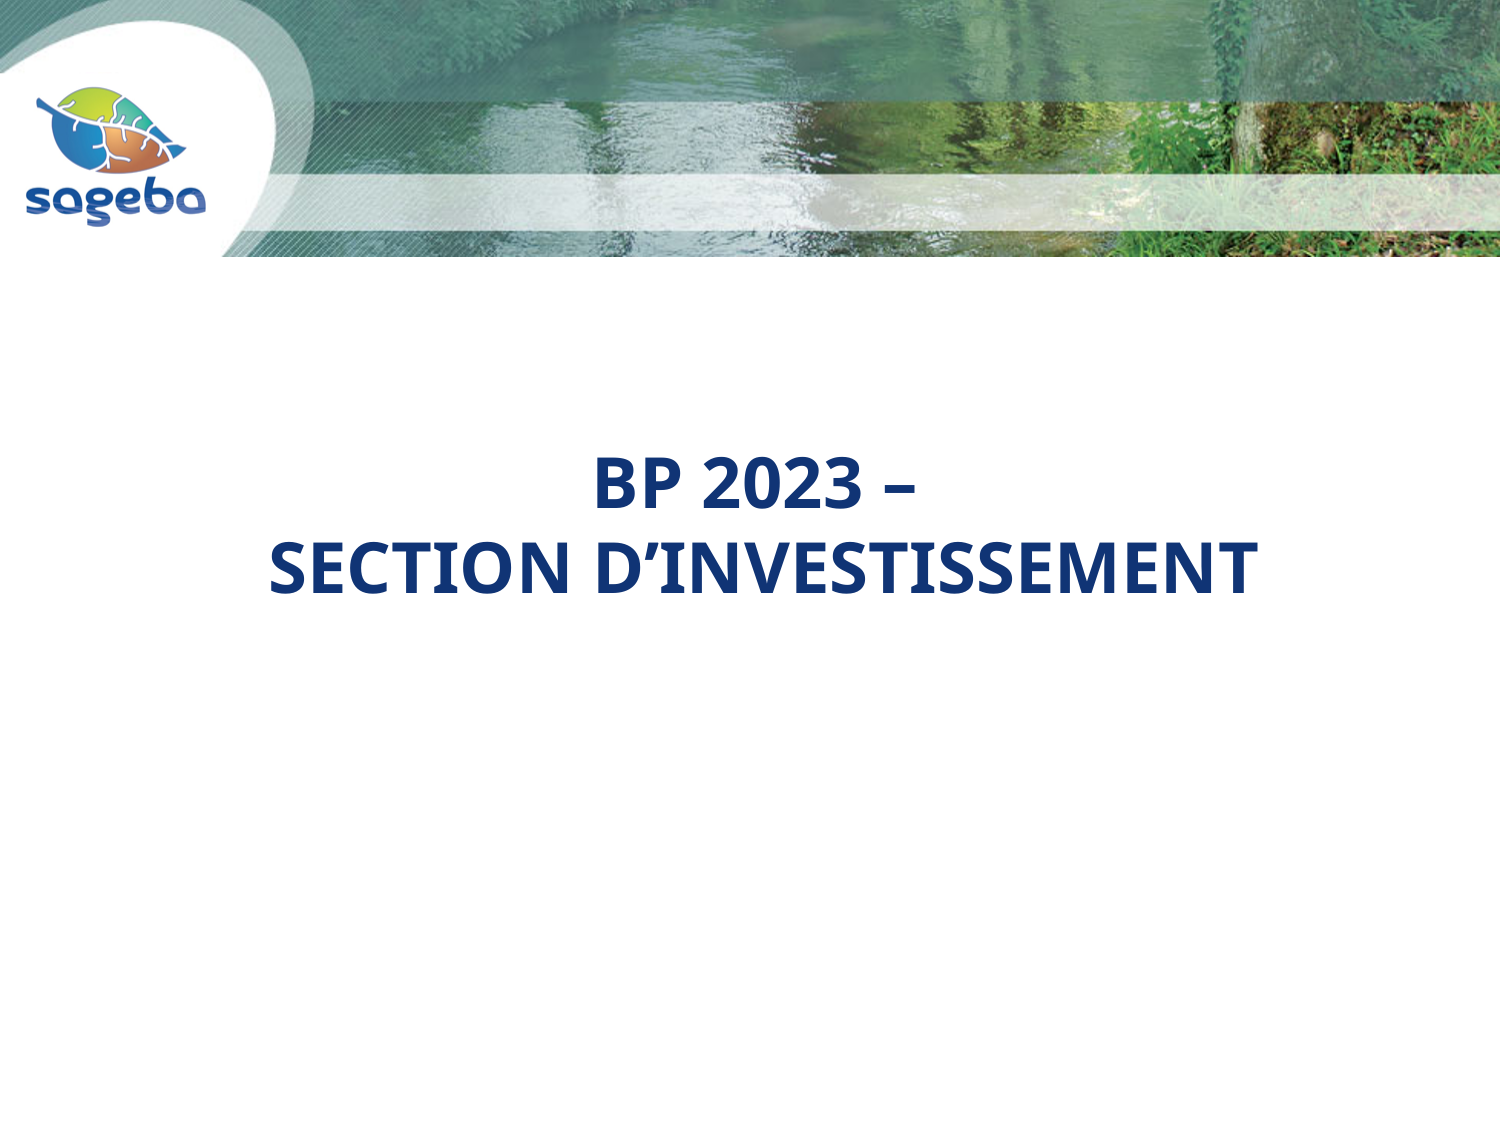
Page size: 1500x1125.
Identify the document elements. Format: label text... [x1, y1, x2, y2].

picture [0, 0, 1500, 257]
title BP 2023 – SECTION D’INVESTISSEMENT [116, 428, 1412, 786]
